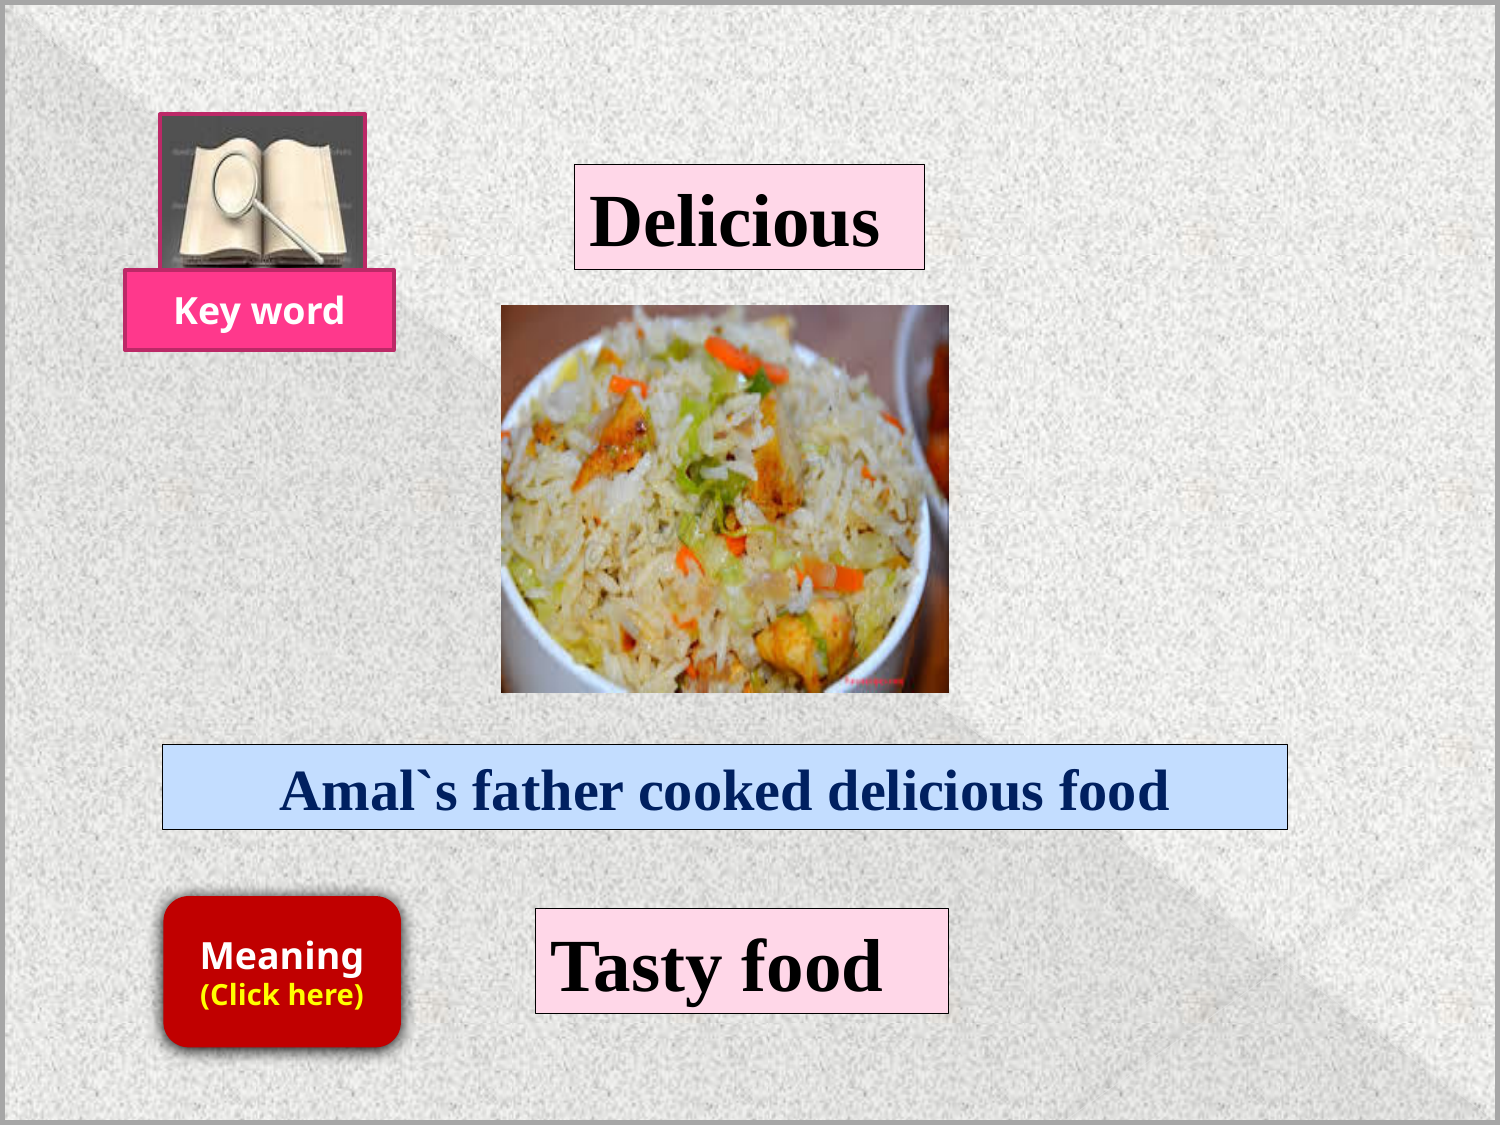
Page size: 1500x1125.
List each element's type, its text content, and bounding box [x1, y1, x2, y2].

text_box [0, 0, 1500, 1125]
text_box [124, 114, 394, 351]
picture [501, 305, 949, 694]
text_box Meaning (Click here) [161, 893, 404, 1050]
